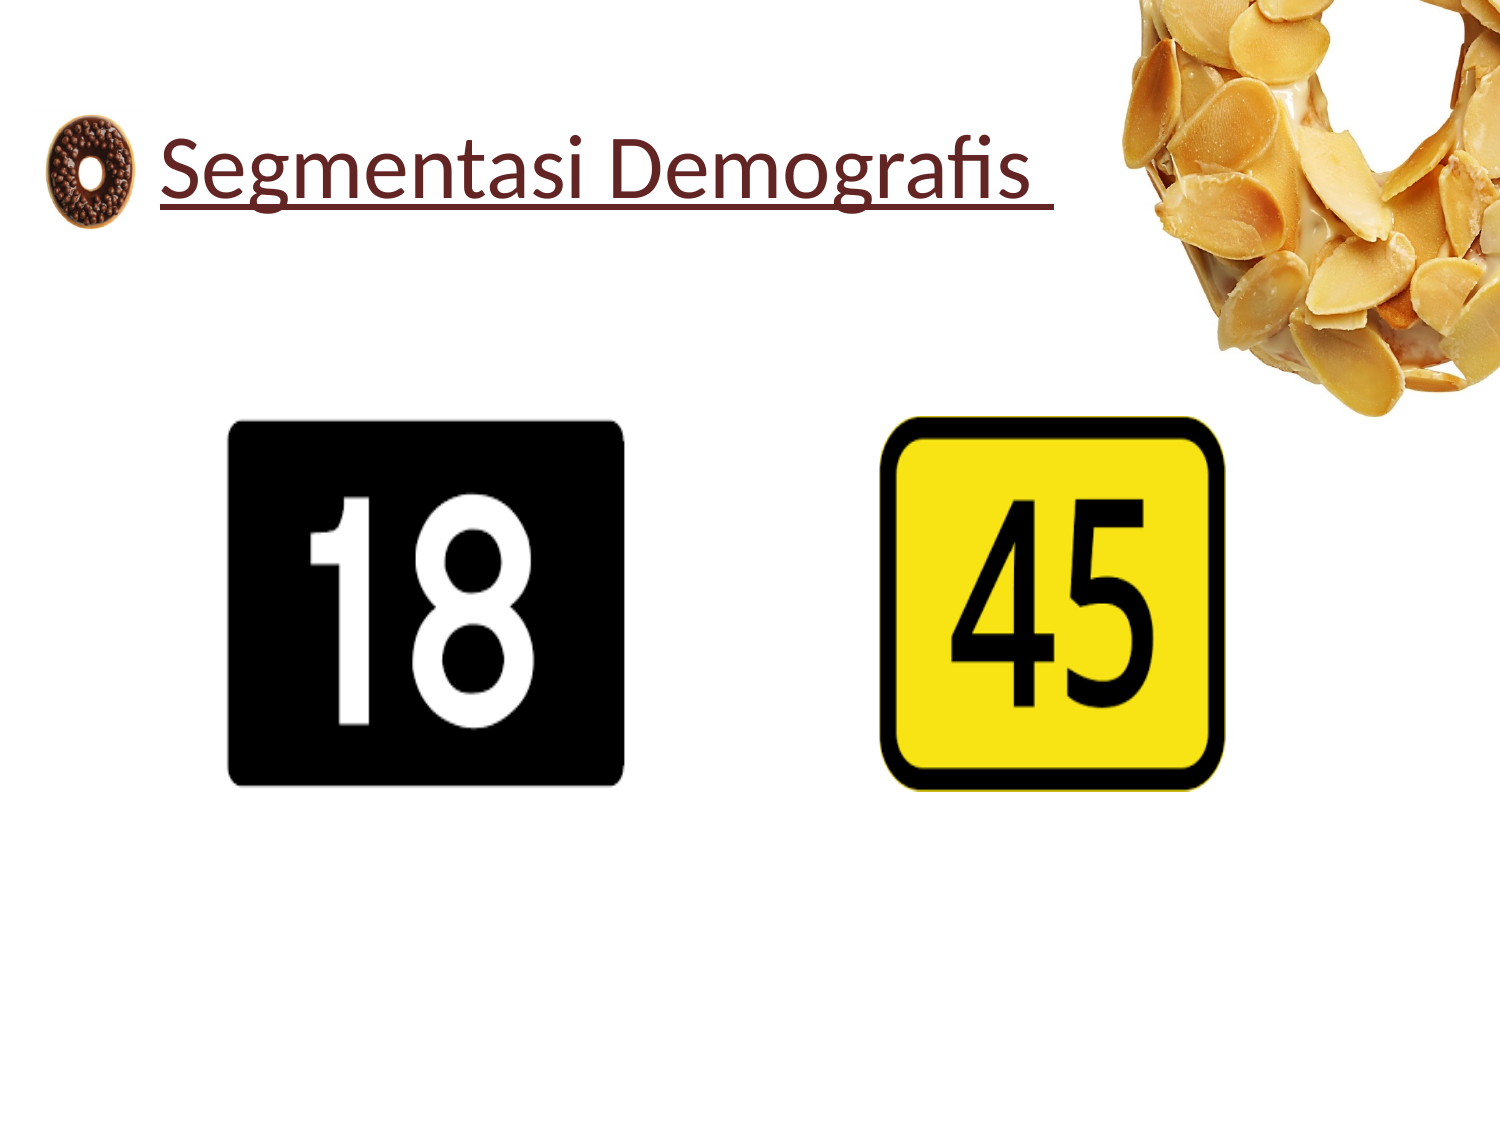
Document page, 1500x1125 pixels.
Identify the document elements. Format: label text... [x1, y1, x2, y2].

picture [204, 392, 648, 815]
picture [879, 0, 1500, 792]
text_box Segmentasi Demografis [144, 59, 1117, 278]
picture [34, 110, 145, 241]
